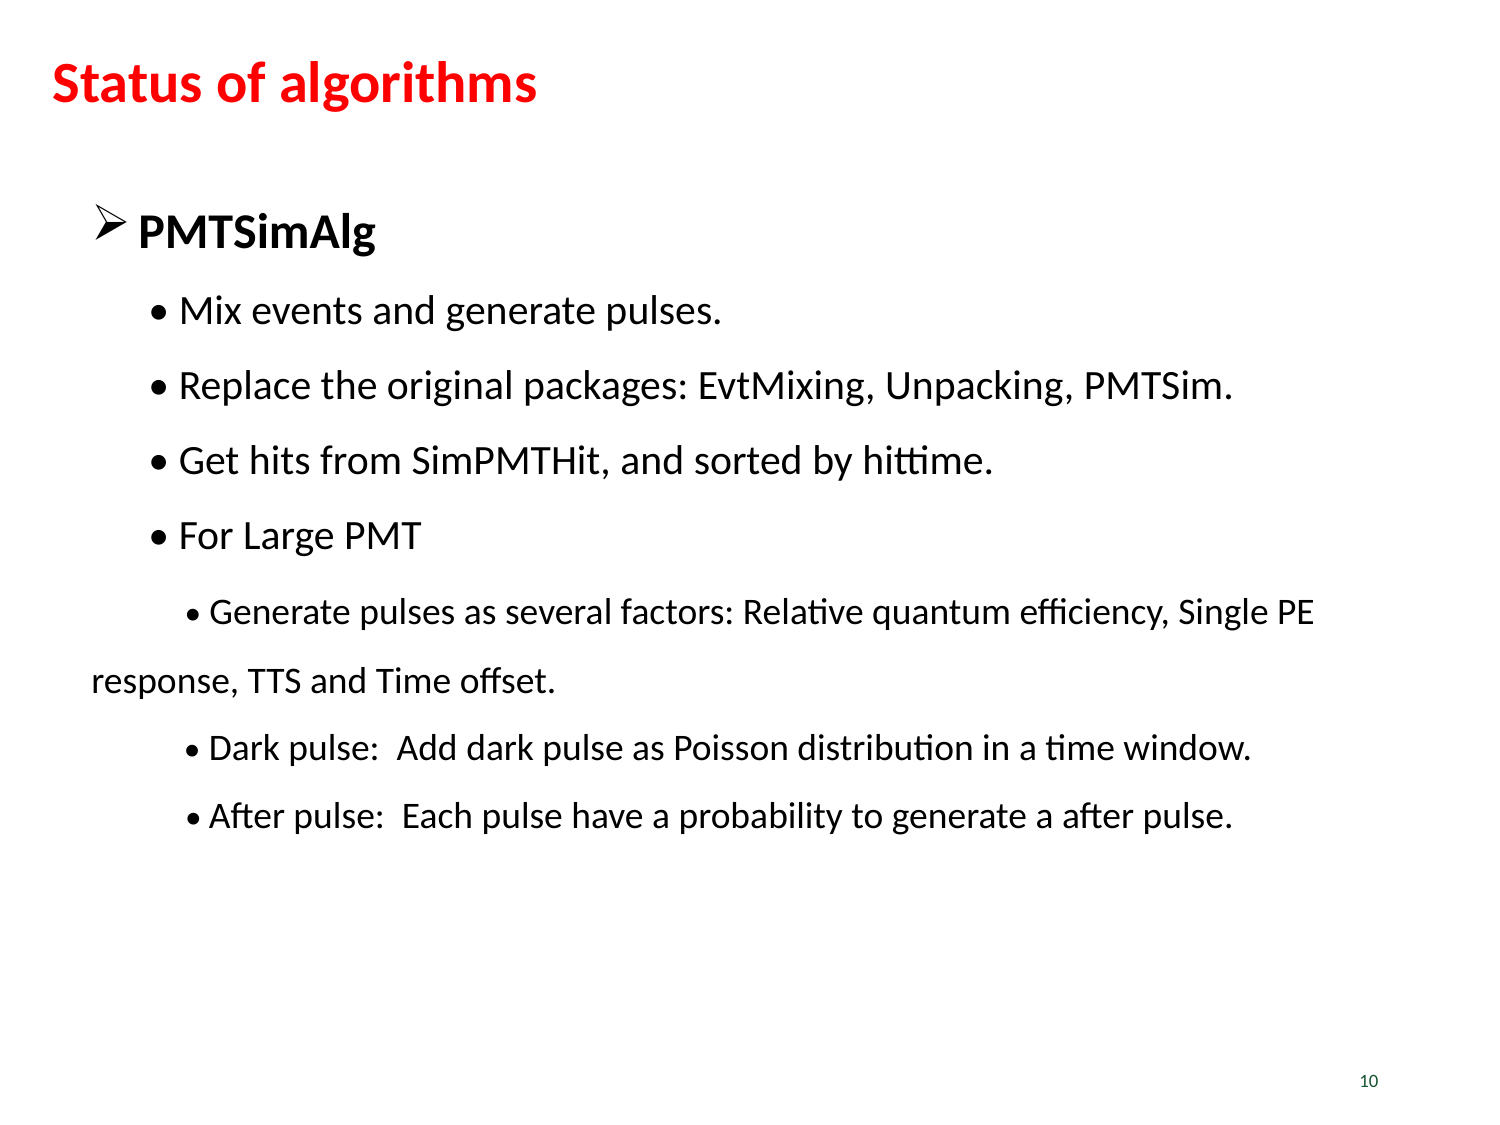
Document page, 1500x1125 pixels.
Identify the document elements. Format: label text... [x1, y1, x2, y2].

slide_number 10 [1055, 1049, 1394, 1110]
text_box Status of algorithms [37, 2, 1366, 122]
text_box PMTSimAlg • Mix events and generate pulses. • Replace the original packages: EvtMixing, Unpacking, PMTSim. • Get hits from SimPMTHit, and sorted by hittime. • For Large PMT • Generate pulses as several factors: Relative quantum efficiency, Single PE response, TTS and Time offset. • Dark pulse: Add dark pulse as Poisson distribution in a time window. • After pulse: Each pulse have a probability to generate a after pulse. [76, 160, 1412, 844]
